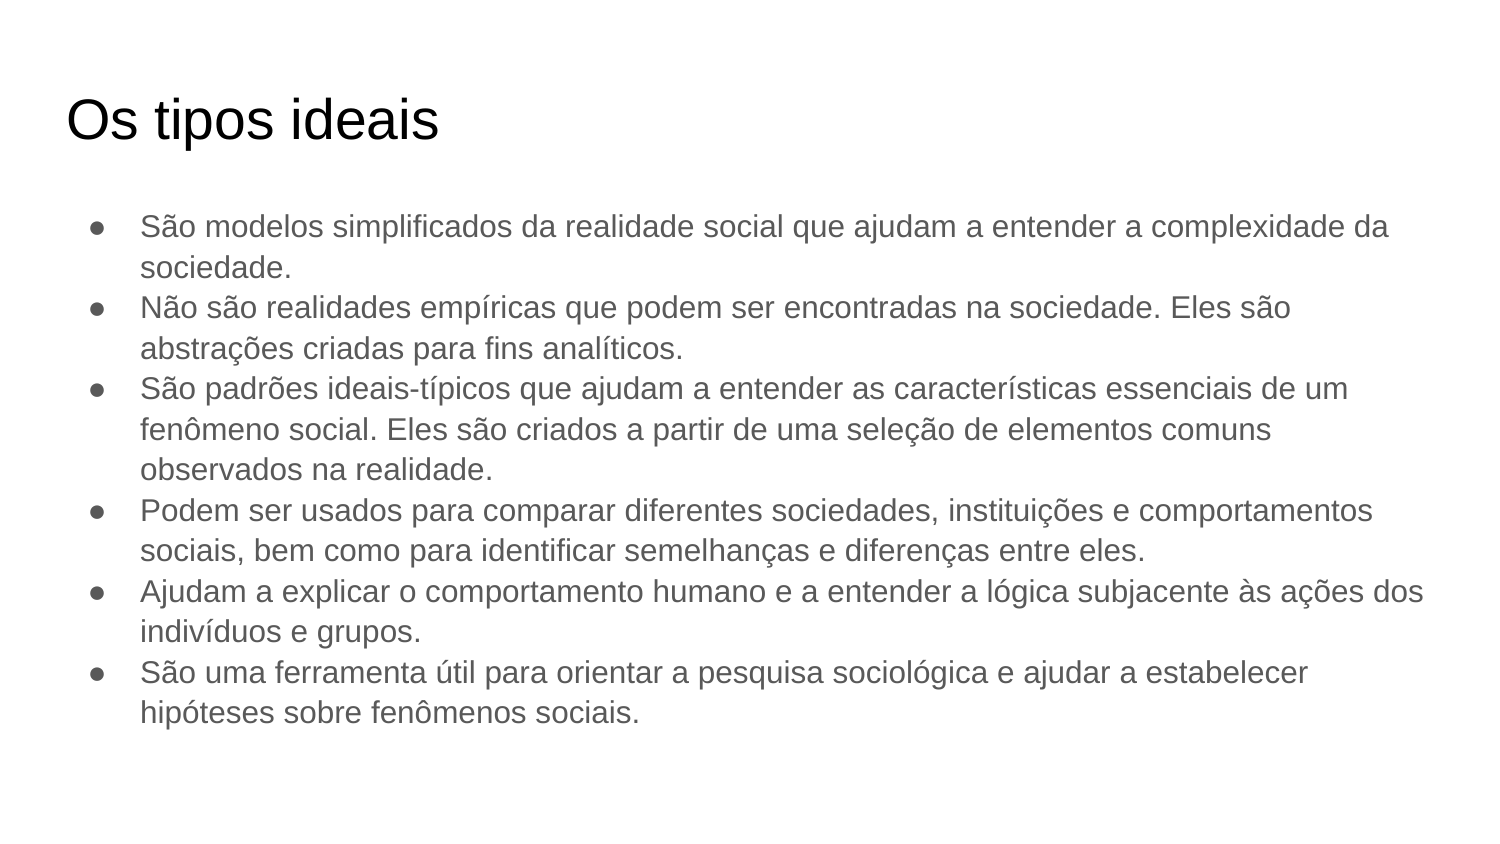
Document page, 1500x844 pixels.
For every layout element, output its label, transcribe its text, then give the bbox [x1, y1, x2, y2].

list São modelos simplificados da realidade social que ajudam a entender a complexidade da sociedade. Não são realidades empíricas que podem ser encontradas na sociedade. Eles são abstrações criadas para fins analíticos. São padrões ideais-típicos que ajudam a entender as características essenciais de um fenômeno social. Eles são criados a partir de uma seleção de elementos comuns observados na realidade. Podem ser usados para comparar diferentes sociedades, instituições e comportamentos sociais, bem como para identificar semelhanças e diferenças entre eles. Ajudam a explicar o comportamento humano e a entender a lógica subjacente às ações dos indivíduos e grupos. São uma ferramenta útil para orientar a pesquisa sociológica e ajudar a estabelecer hipóteses sobre fenômenos sociais. [51, 189, 1449, 750]
title Os tipos ideais [51, 72, 1449, 167]
